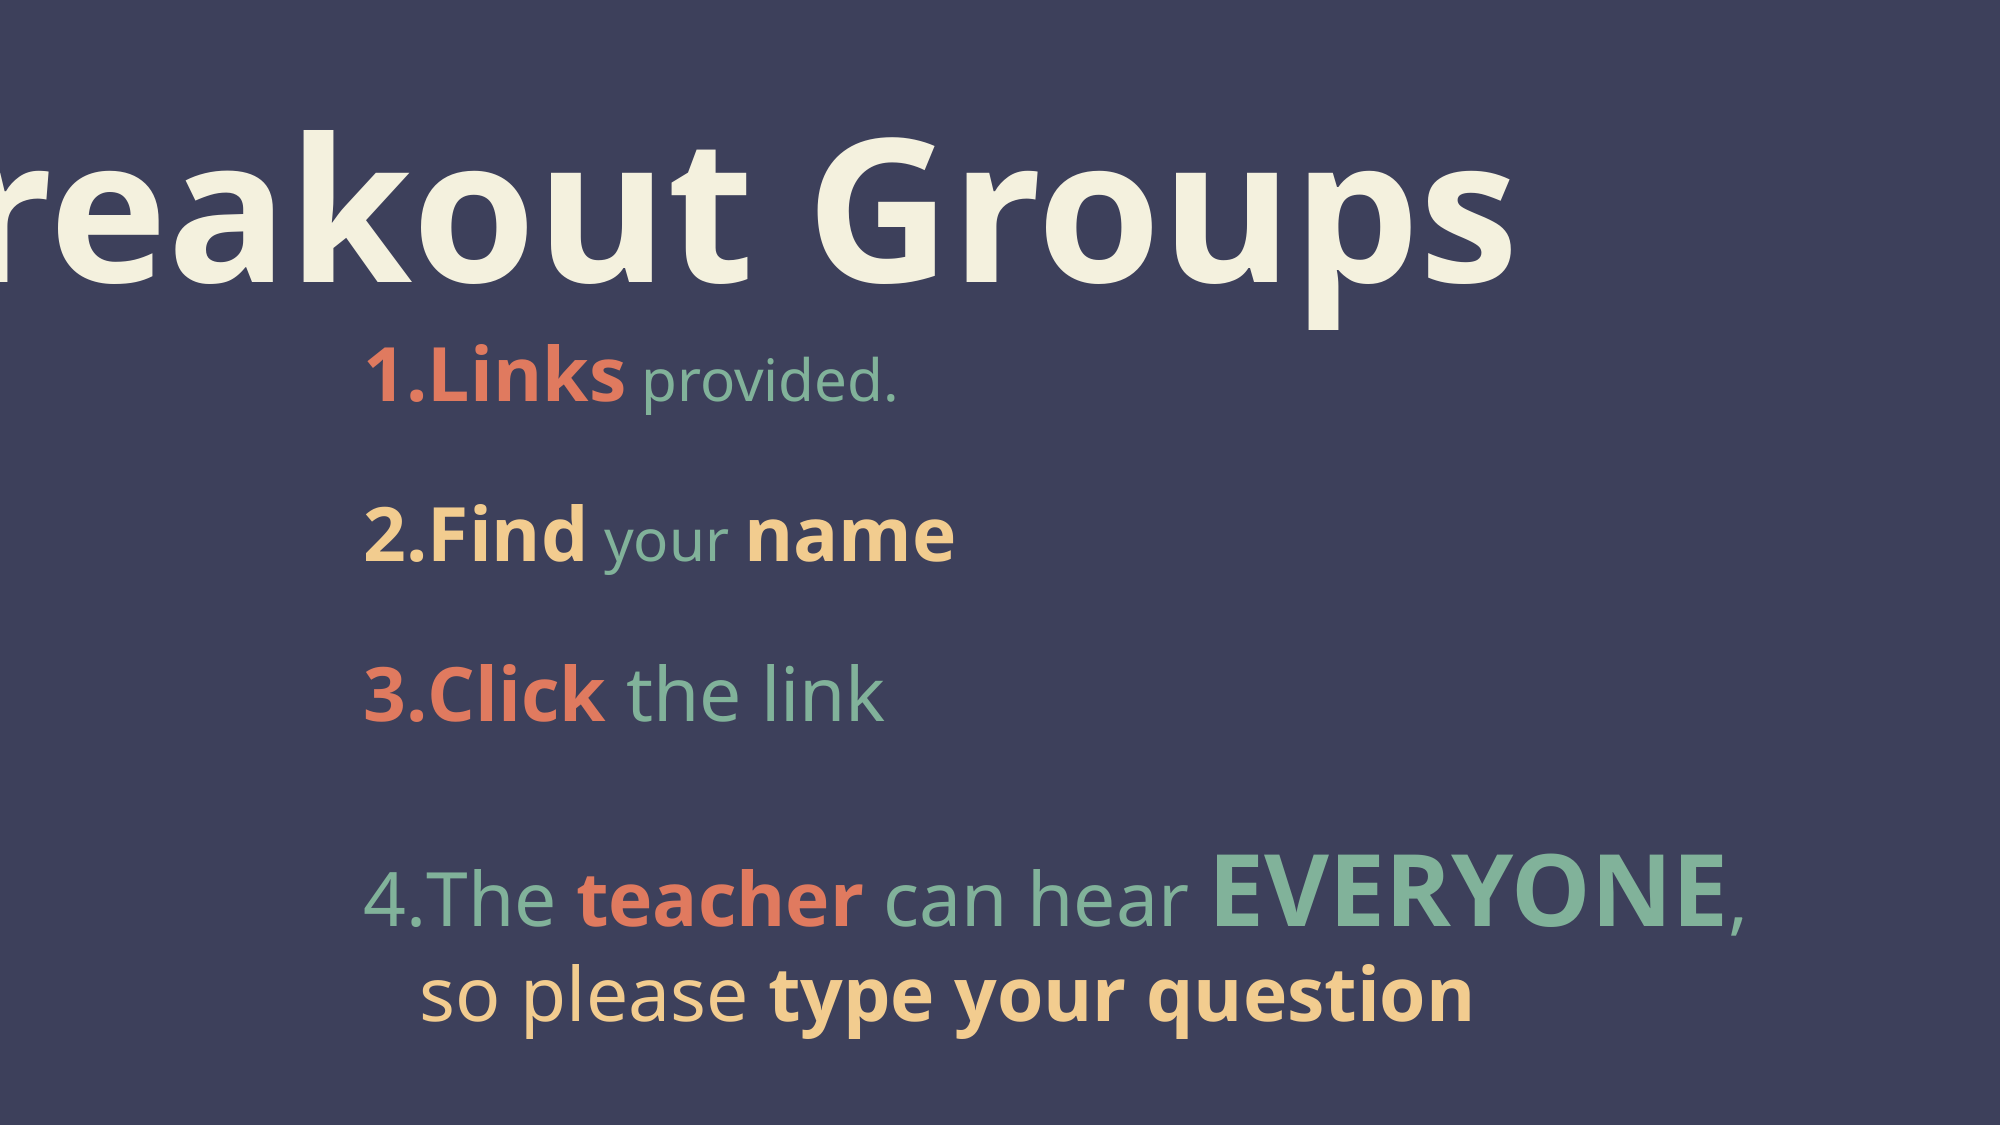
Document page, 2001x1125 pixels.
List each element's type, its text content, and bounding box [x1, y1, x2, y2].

text_box Links provided. Find your name Click the link The teacher can hear EVERYONE, so please type your question [348, 318, 1806, 1044]
text_box Breakout Groups [0, 74, 1535, 330]
